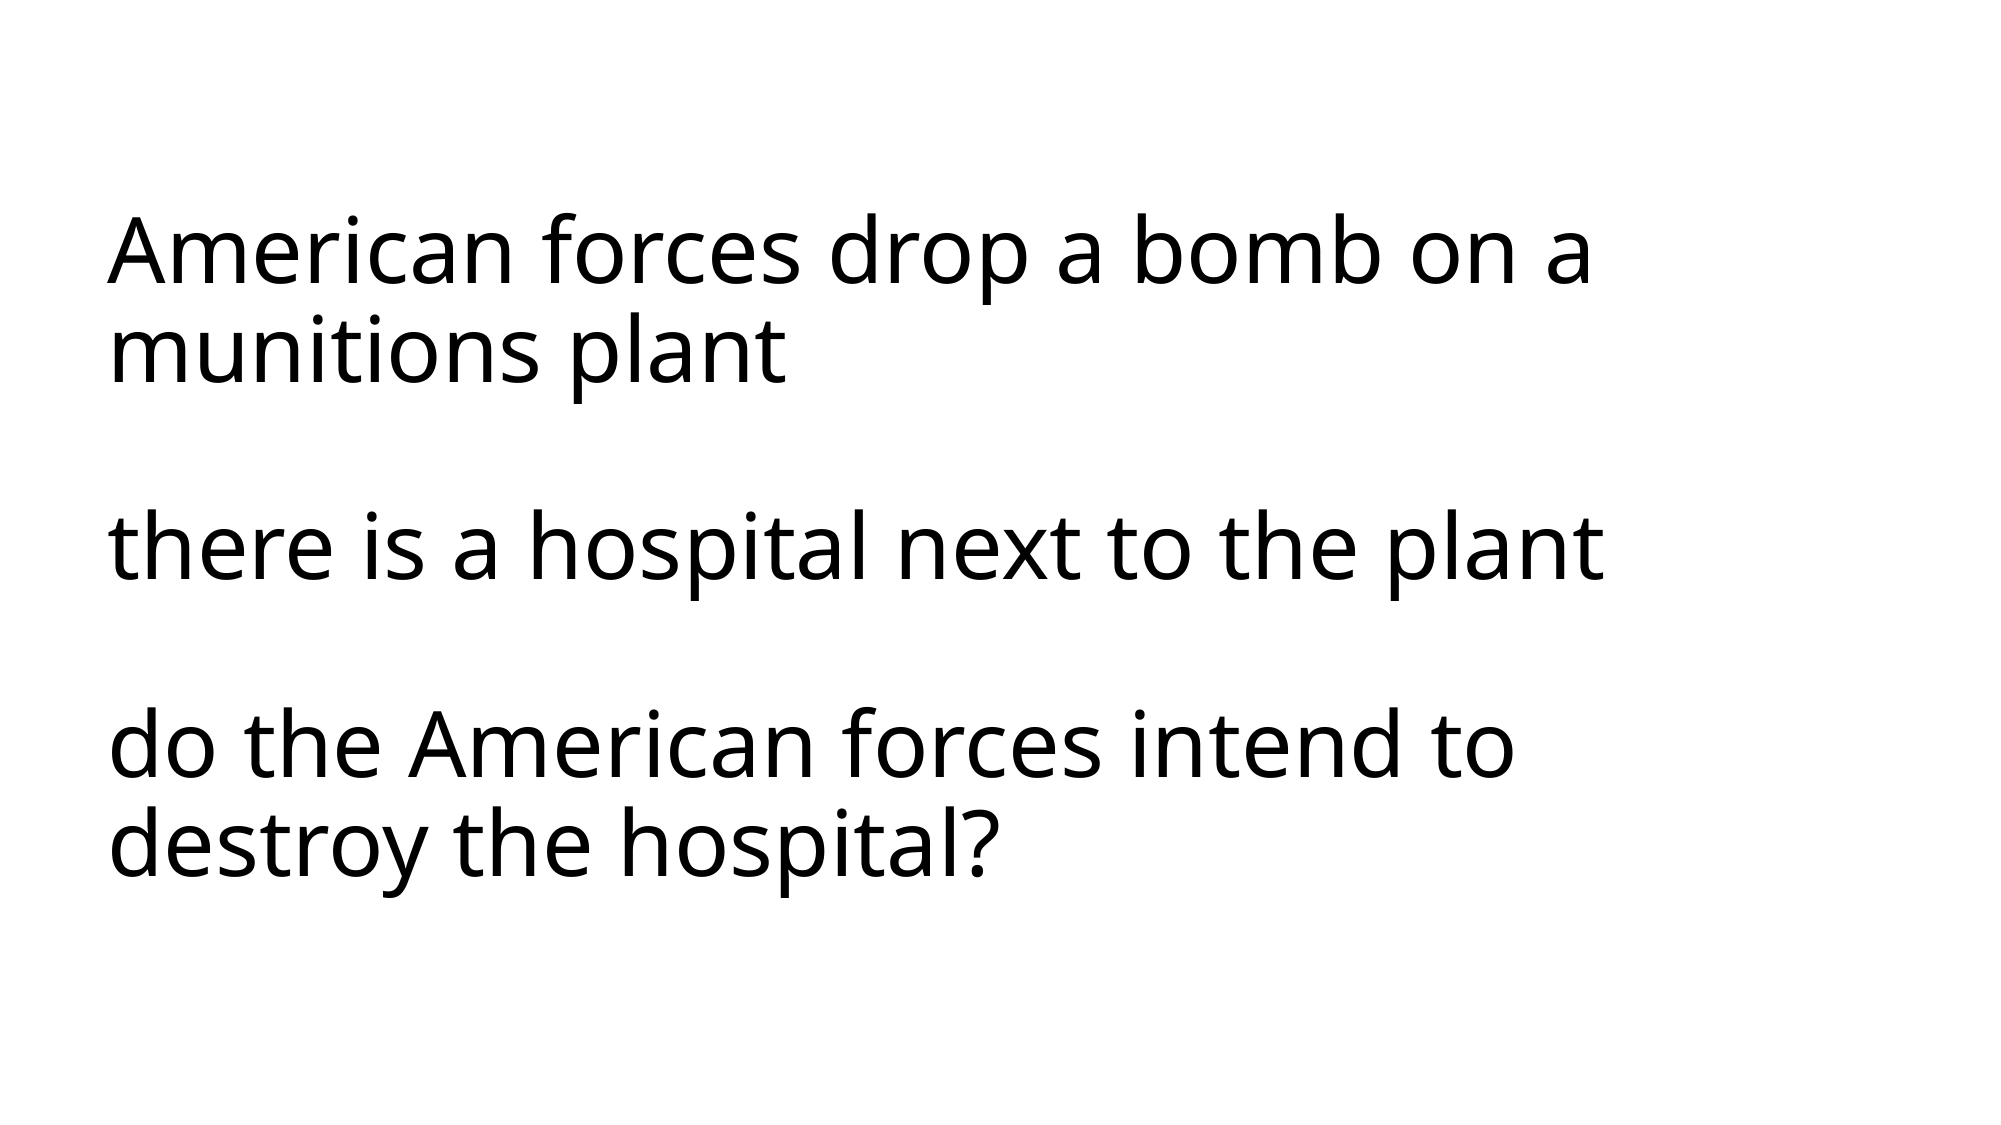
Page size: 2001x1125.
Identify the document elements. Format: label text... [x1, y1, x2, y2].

title American forces drop a bomb on a munitions plant there is a hospital next to the plant do the American forces intend to destroy the hospital? [92, 59, 1863, 1041]
